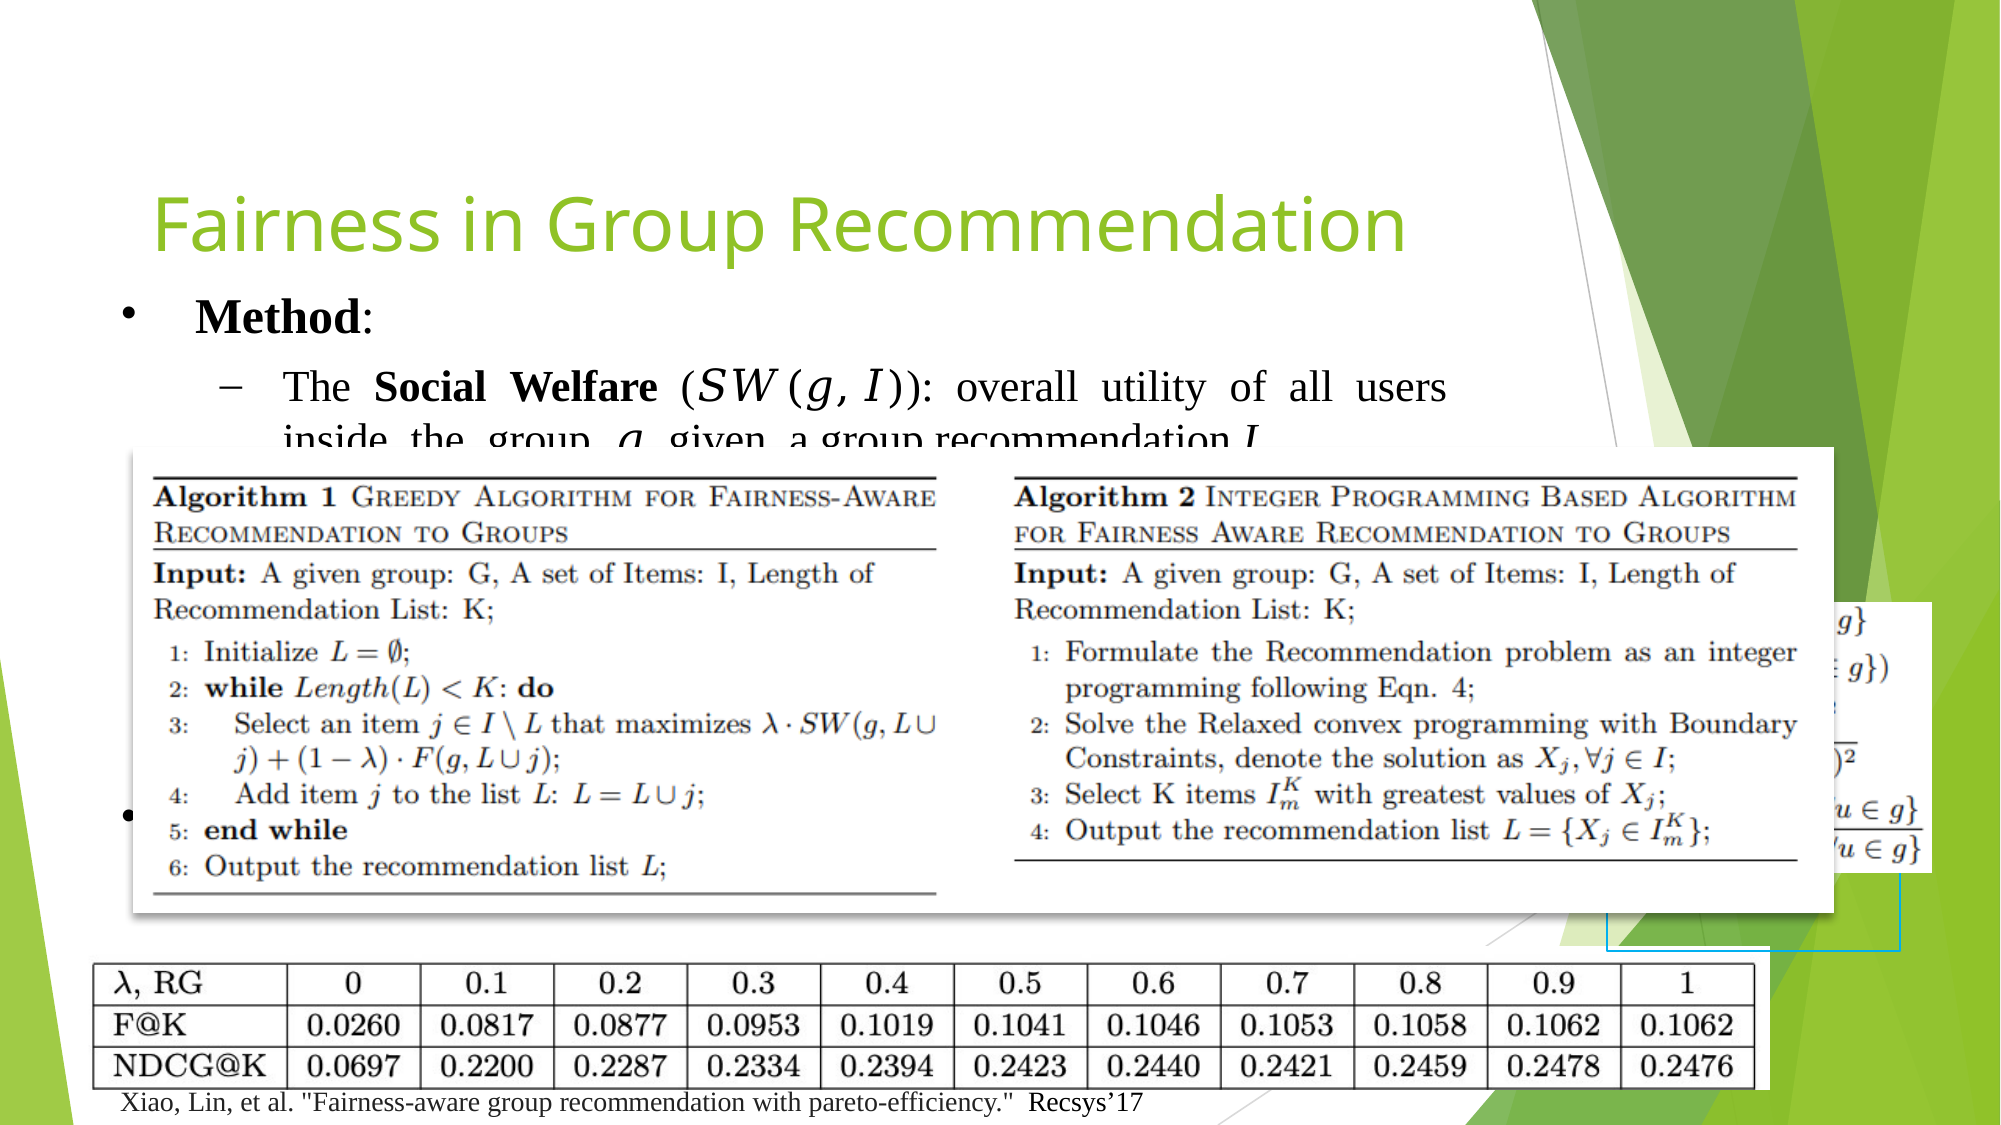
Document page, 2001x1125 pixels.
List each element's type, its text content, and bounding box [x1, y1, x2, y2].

text_box Xiao, Lin, et al. "Fairness-aware group recommendation with pareto-efficiency." Recsys’17 [117, 1083, 1154, 1117]
title Fairness in Group Recommendation [148, 133, 2000, 362]
text_box [1606, 873, 1900, 952]
text_box [79, 946, 1770, 1090]
text_box Method: The Social Welfare (𝑆𝑊(𝑔, 𝐼)): overall utility of all users inside the group 𝑔 given a group recommendation I. – The Fairness (𝐹(𝑔, 𝐼)): a function of 𝑈(𝑢, 𝐼), ∀𝑢 ∈ 𝑔, ∀𝐼. Multi-Objective Optimization: NP-Hard (again) -> scalarization + greedy or integer programming solvers Experiment Results: The results indicate that considering fairness can improve the quality of group recommendation. [117, 283, 1883, 905]
slide_number 73 [1575, 1035, 1776, 1125]
picture [133, 447, 1932, 913]
